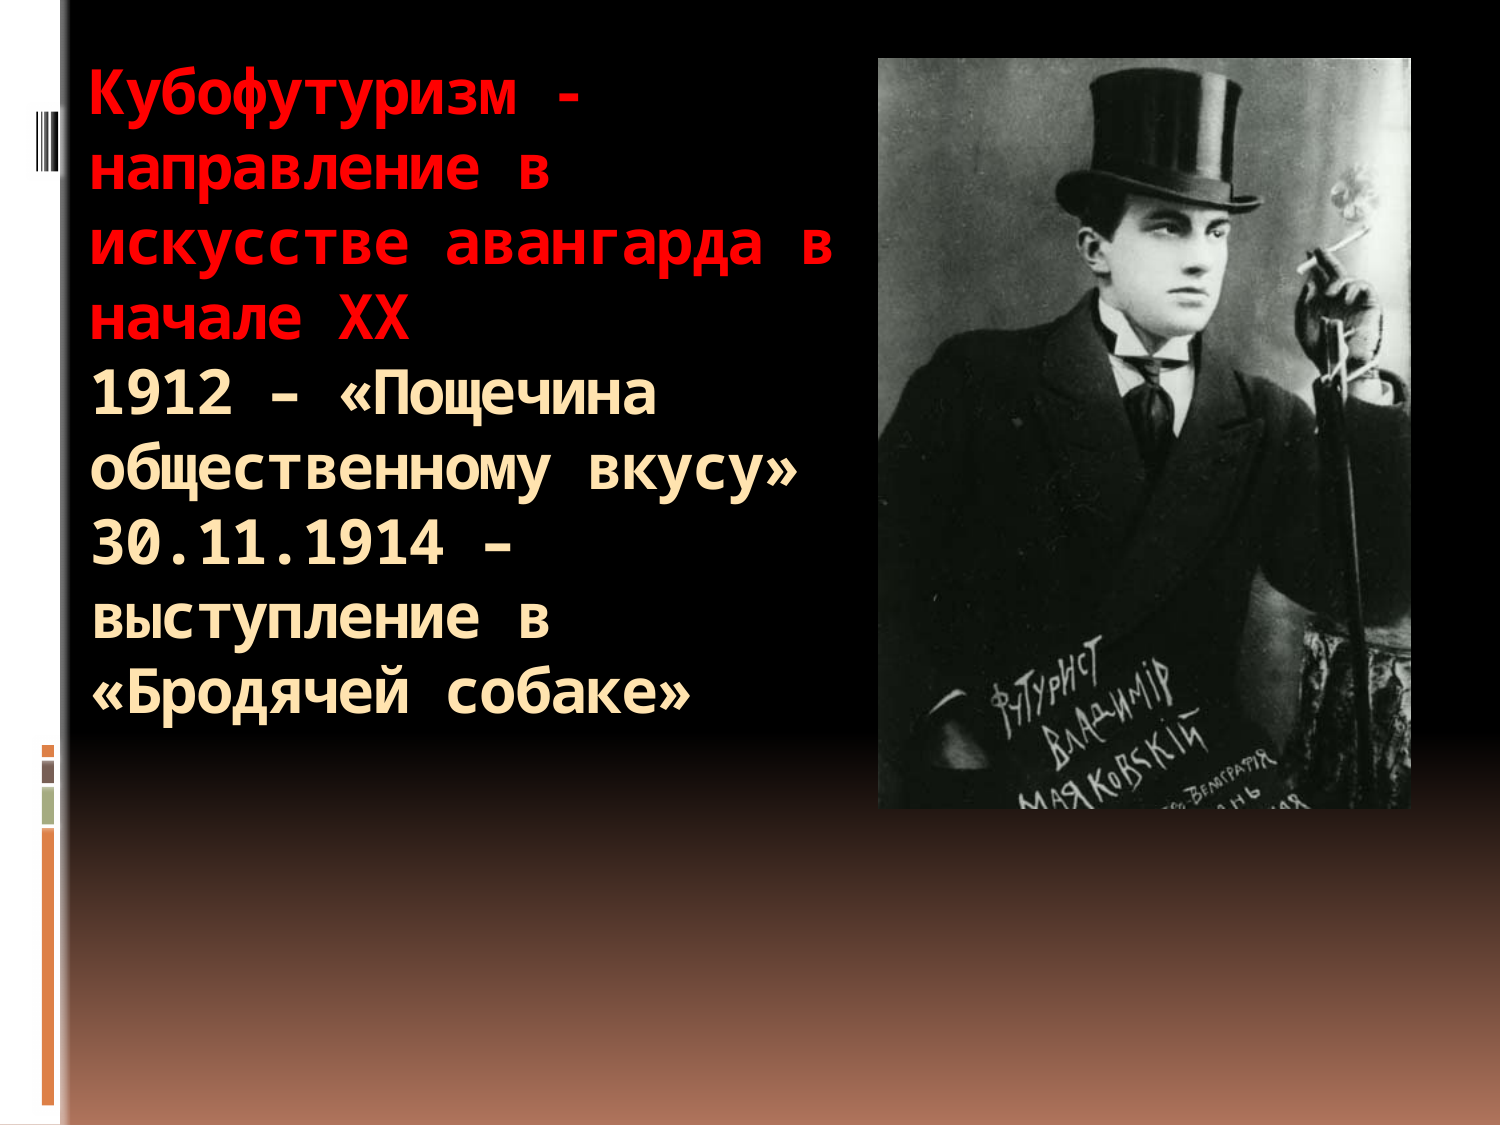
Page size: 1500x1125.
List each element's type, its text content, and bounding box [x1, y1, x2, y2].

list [878, 58, 1412, 809]
title Кубофутуризм - направление в искусстве авангарда в начале ХХ 1912 – «Пощечина общественному вкусу» 30.11.1914 – выступление в «Бродячей собаке» [75, 45, 856, 750]
